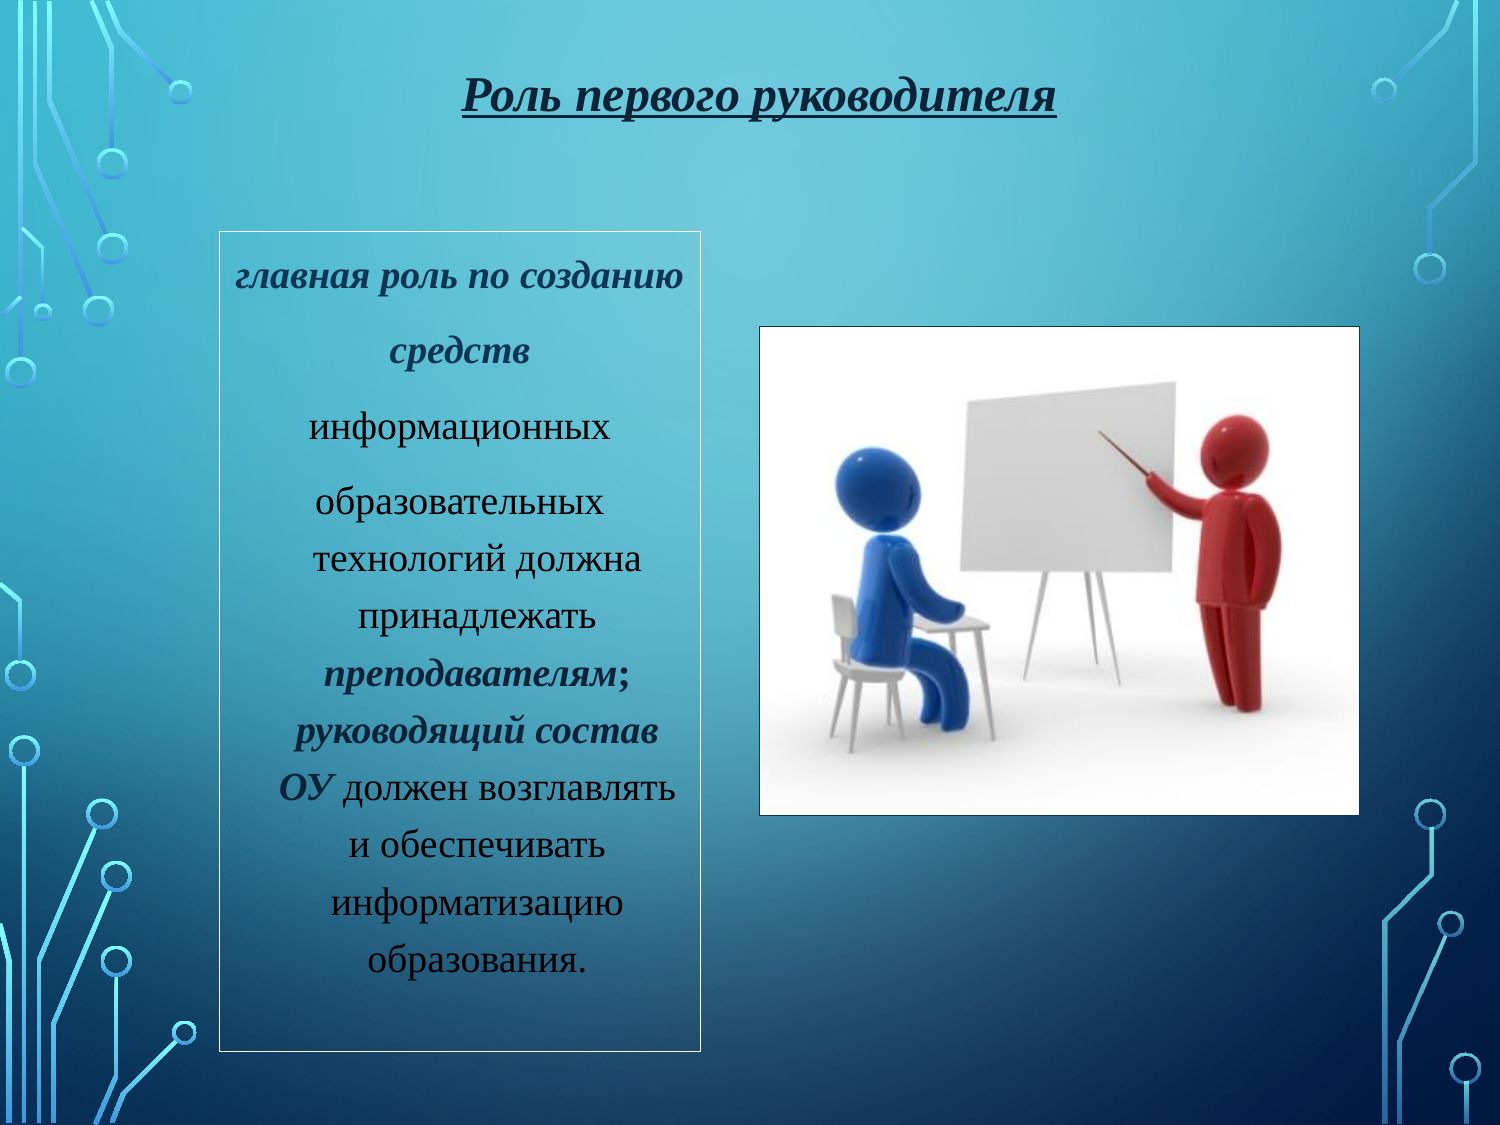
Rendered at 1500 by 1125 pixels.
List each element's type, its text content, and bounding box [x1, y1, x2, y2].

list главная роль по созданию средств информационных образовательных технологий должна принадлежать преподавателям; руководящий состав ОУ должен возглавлять и обеспечивать информатизацию образования. [219, 231, 701, 1052]
text_box Роль первого руководителя [221, 54, 1297, 130]
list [759, 325, 1360, 816]
